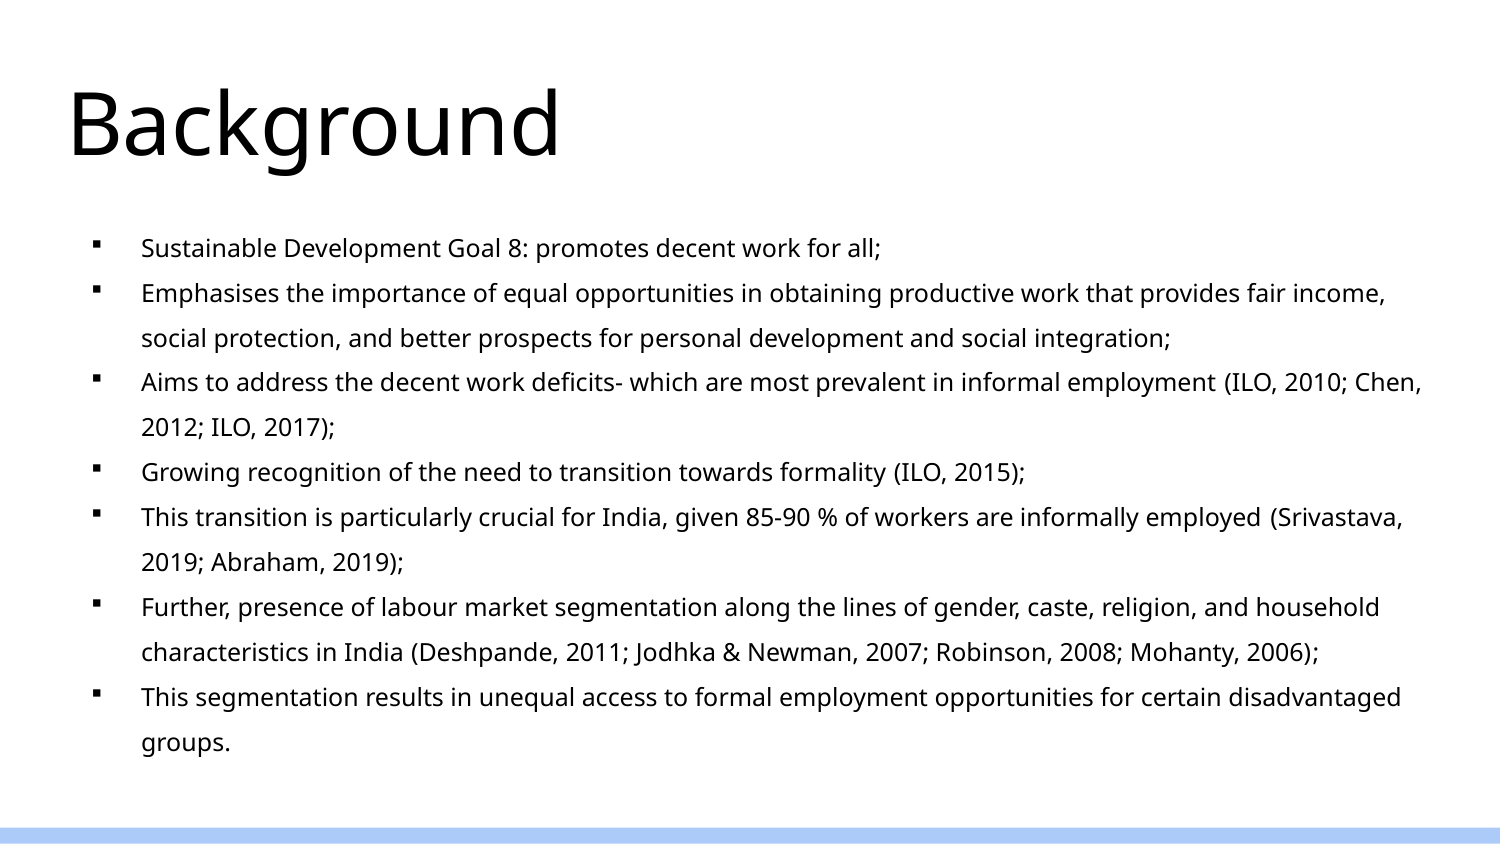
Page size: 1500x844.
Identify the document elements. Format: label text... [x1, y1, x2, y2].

title Background [51, 51, 1449, 189]
list Sustainable Development Goal 8: promotes decent work for all; Emphasises the importance of equal opportunities in obtaining productive work that provides fair income, social protection, and better prospects for personal development and social integration; Aims to address the decent work deficits- which are most prevalent in informal employment (ILO, 2010; Chen, 2012; ILO, 2017); Growing recognition of the need to transition towards formality (ILO, 2015); This transition is particularly crucial for India, given 85-90 % of workers are informally employed (Srivastava, 2019; Abraham, 2019); Further, presence of labour market segmentation along the lines of gender, caste, religion, and household characteristics in India (Deshpande, 2011; Jodhka & Newman, 2007; Robinson, 2008; Mohanty, 2006); This segmentation results in unequal access to formal employment opportunities for certain disadvantaged groups. [51, 202, 1470, 794]
